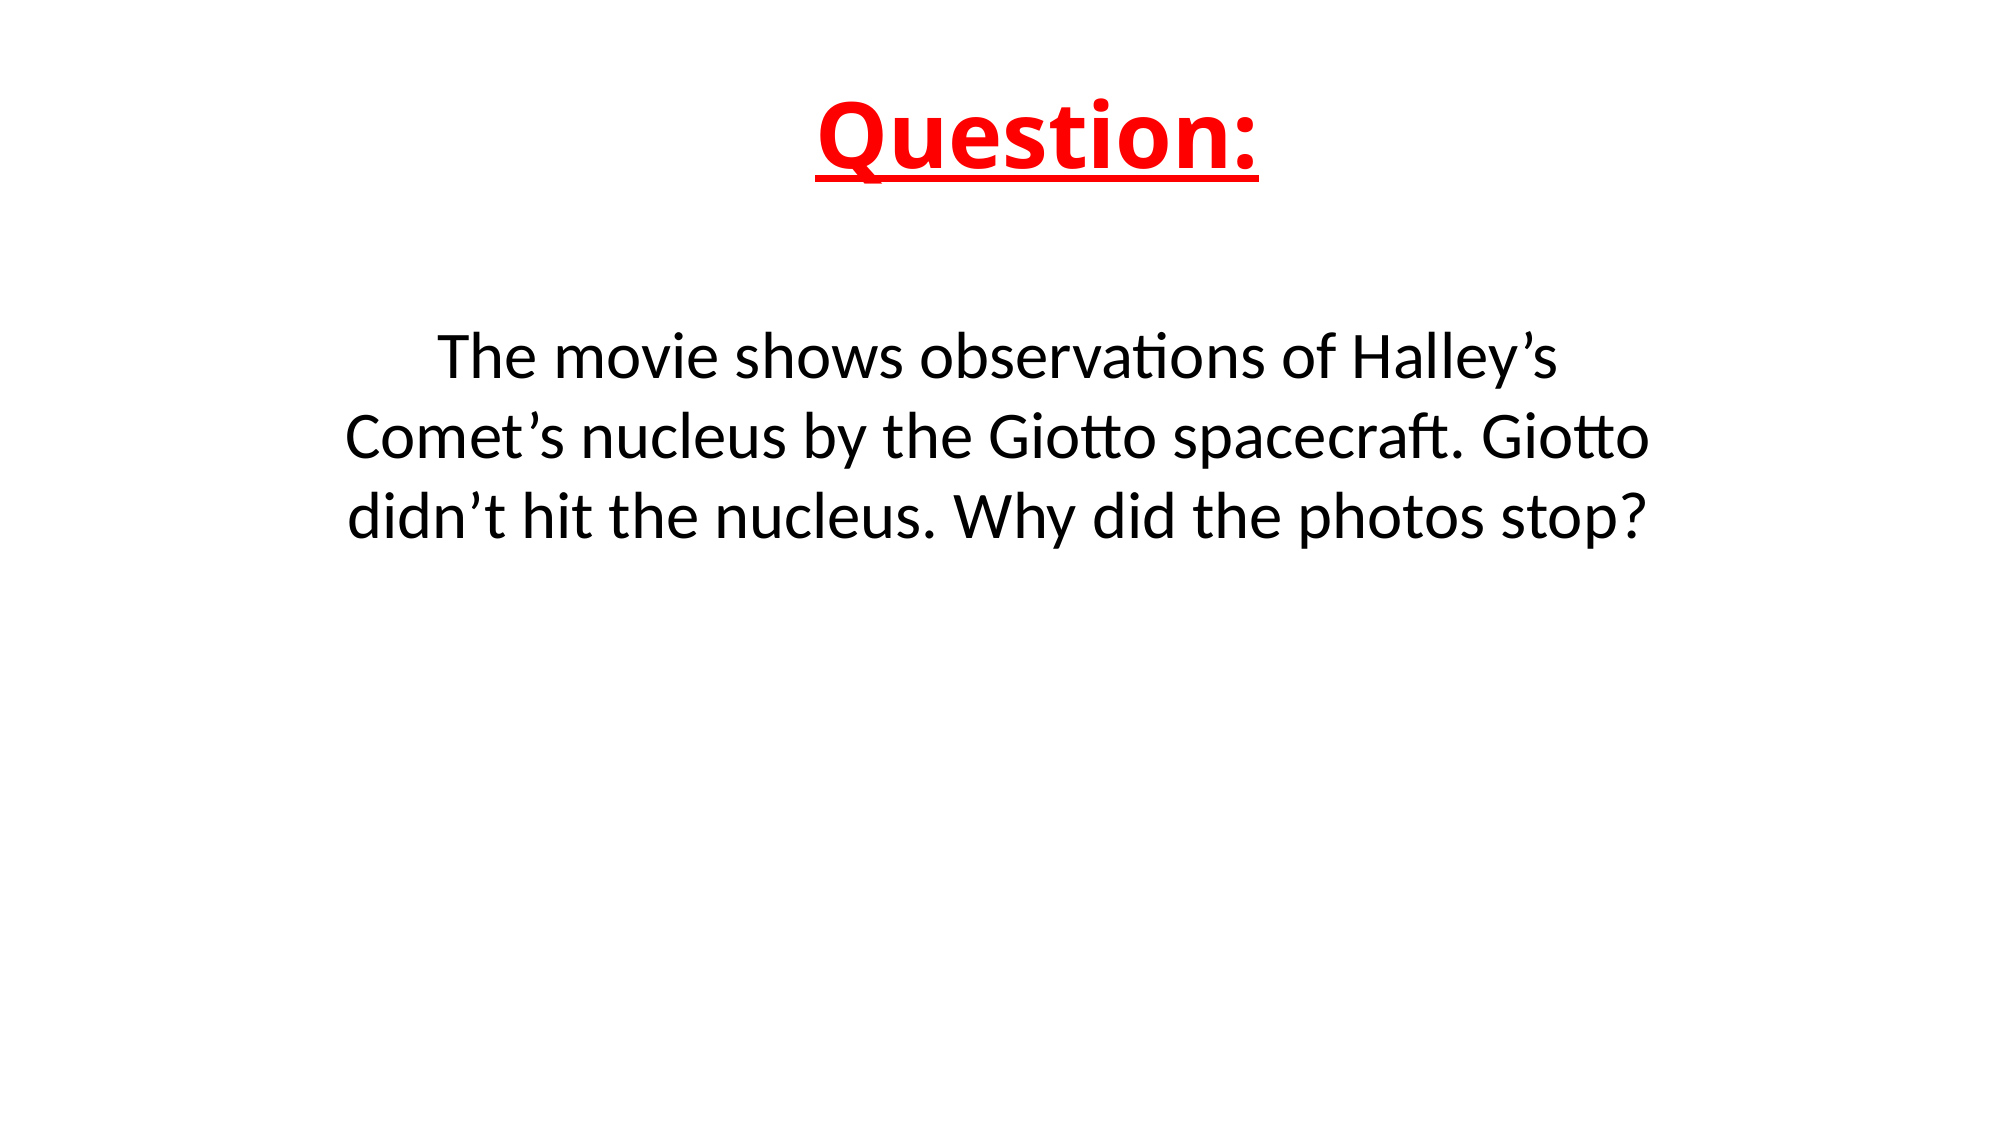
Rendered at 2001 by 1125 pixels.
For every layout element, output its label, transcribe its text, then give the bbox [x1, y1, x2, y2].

list The movie shows observations of Halley’s Comet’s nucleus by the Giotto spacecraft. Giotto didn’t hit the nucleus. Why did the photos stop? [323, 304, 1674, 1089]
title Question: [324, 45, 1750, 233]
